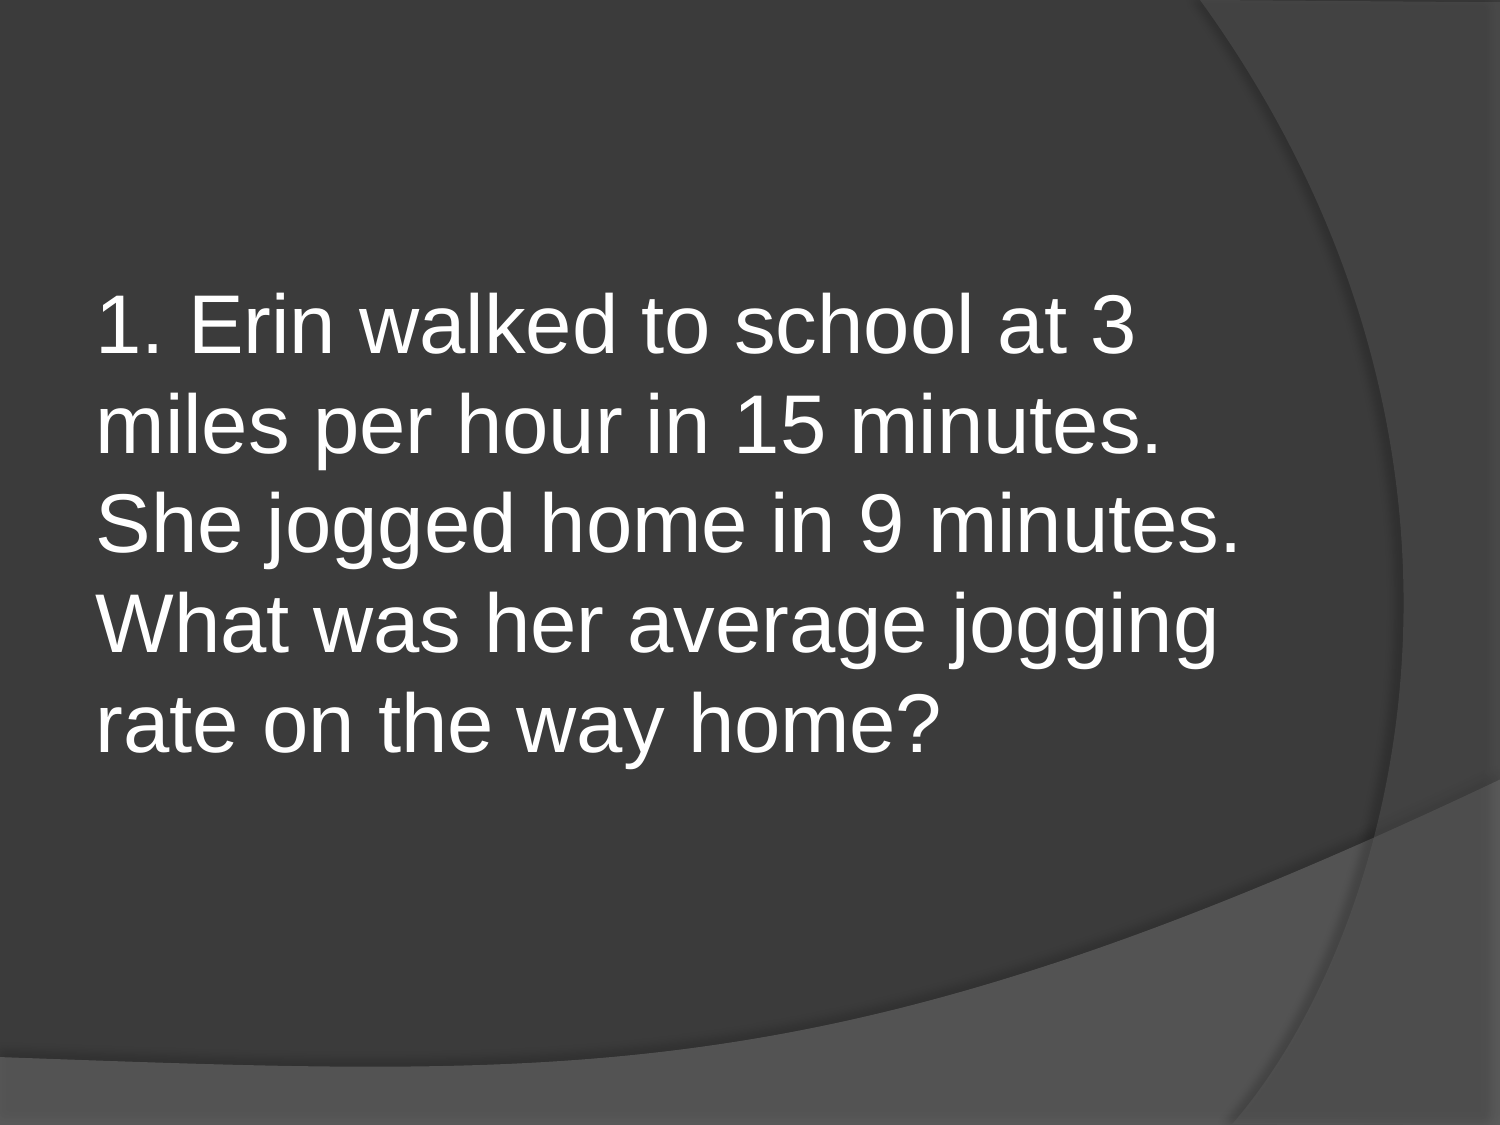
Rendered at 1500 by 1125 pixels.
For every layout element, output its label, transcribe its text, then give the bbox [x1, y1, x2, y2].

list 1. Erin walked to school at 3 miles per hour in 15 minutes. She jogged home in 9 minutes. What was her average jogging rate on the way home? [75, 262, 1300, 1005]
